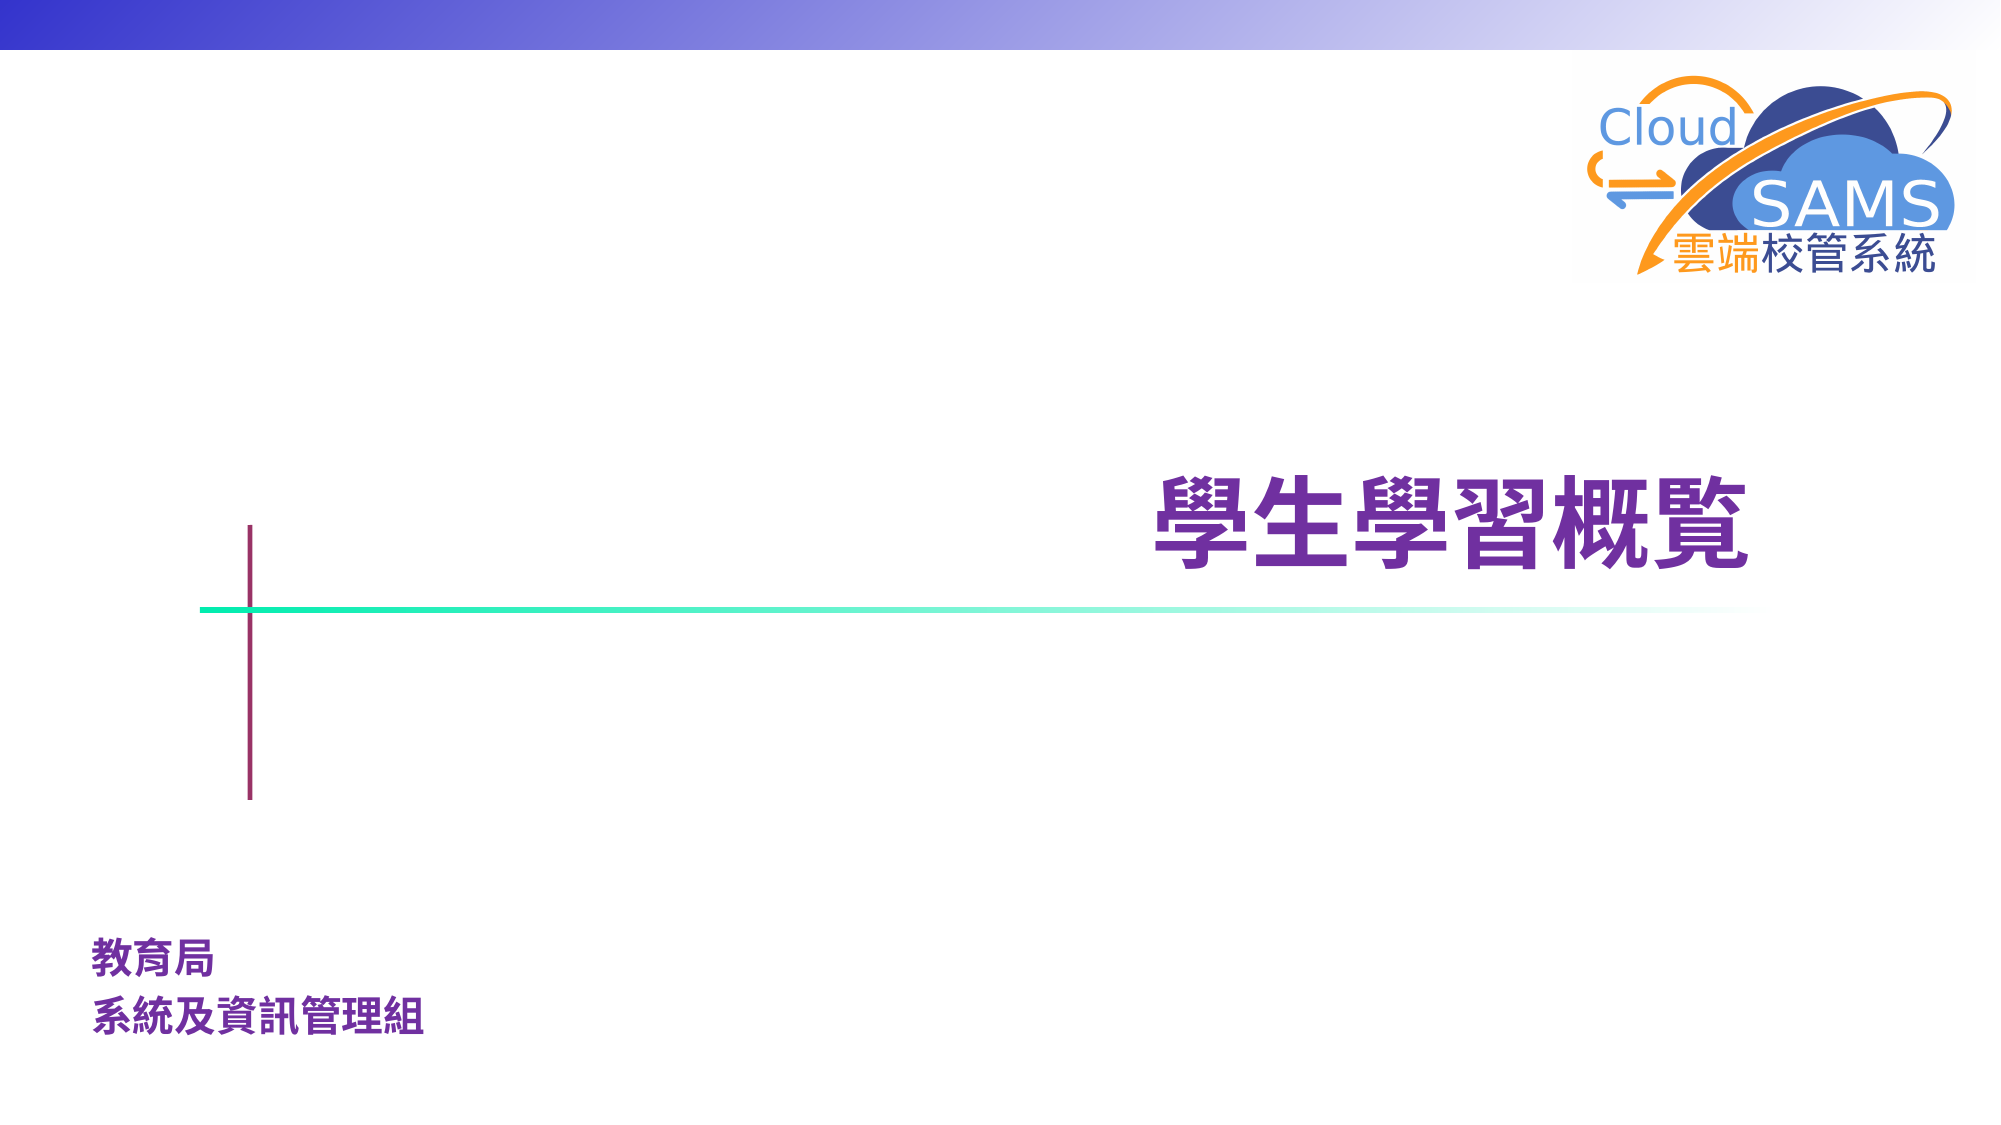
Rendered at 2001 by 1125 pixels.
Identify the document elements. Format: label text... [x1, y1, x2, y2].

text_box 教育局 系統及資訊管理組 [76, 924, 1077, 1048]
title 學生學習概覧 [466, 399, 1767, 588]
picture [1572, 50, 1976, 283]
